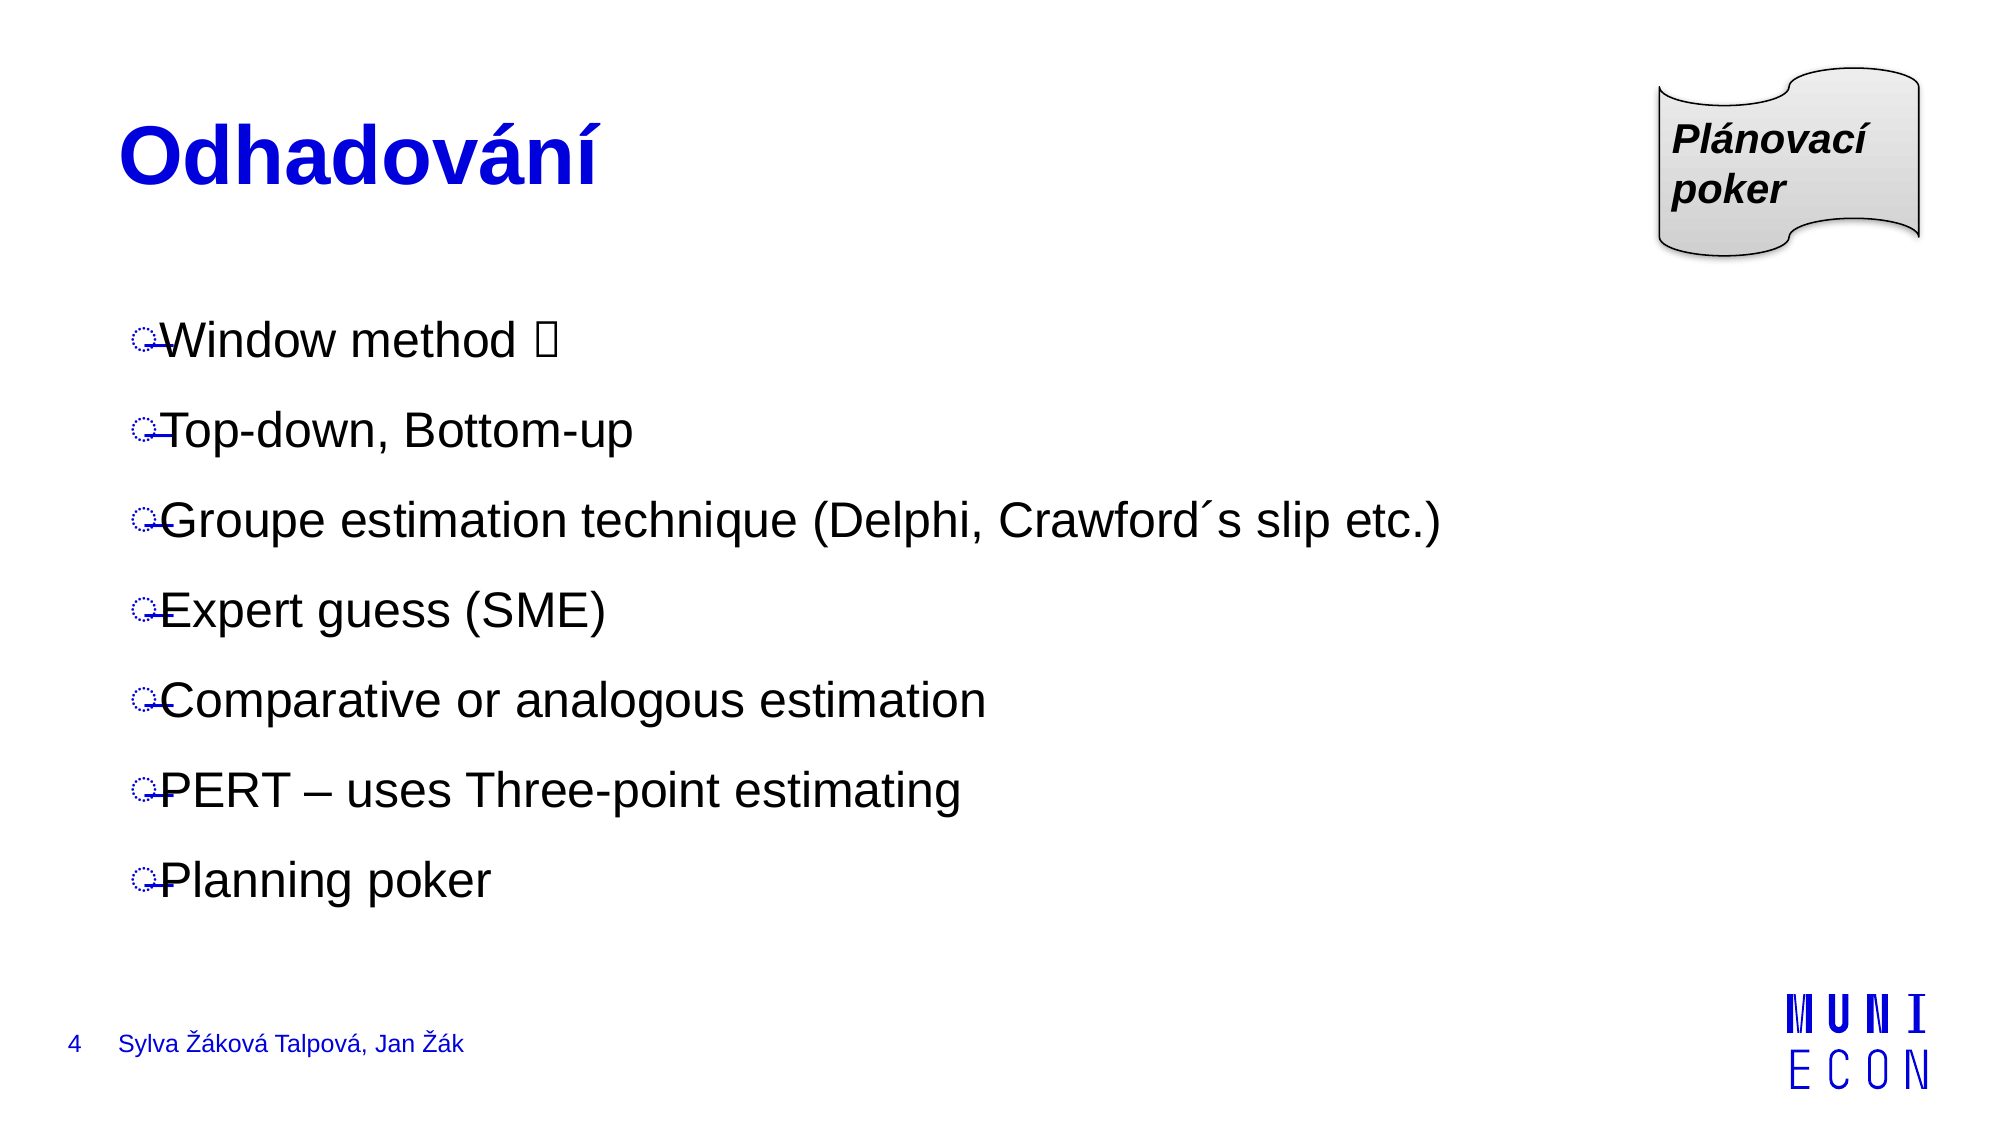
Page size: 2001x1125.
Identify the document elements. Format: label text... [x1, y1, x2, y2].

title Odhadování [118, 118, 1654, 193]
text_box Plánovací poker [1658, 67, 1920, 257]
list Window method  Top-down, Bottom-up Groupe estimation technique (Delphi, Crawford´s slip etc.) Expert guess (SME) Comparative or analogous estimation PERT – uses Three-point estimating Planning poker [118, 277, 1883, 957]
slide_number 4 [67, 1021, 110, 1063]
footer Sylva Žáková Talpová, Jan Žák [118, 1021, 1418, 1063]
